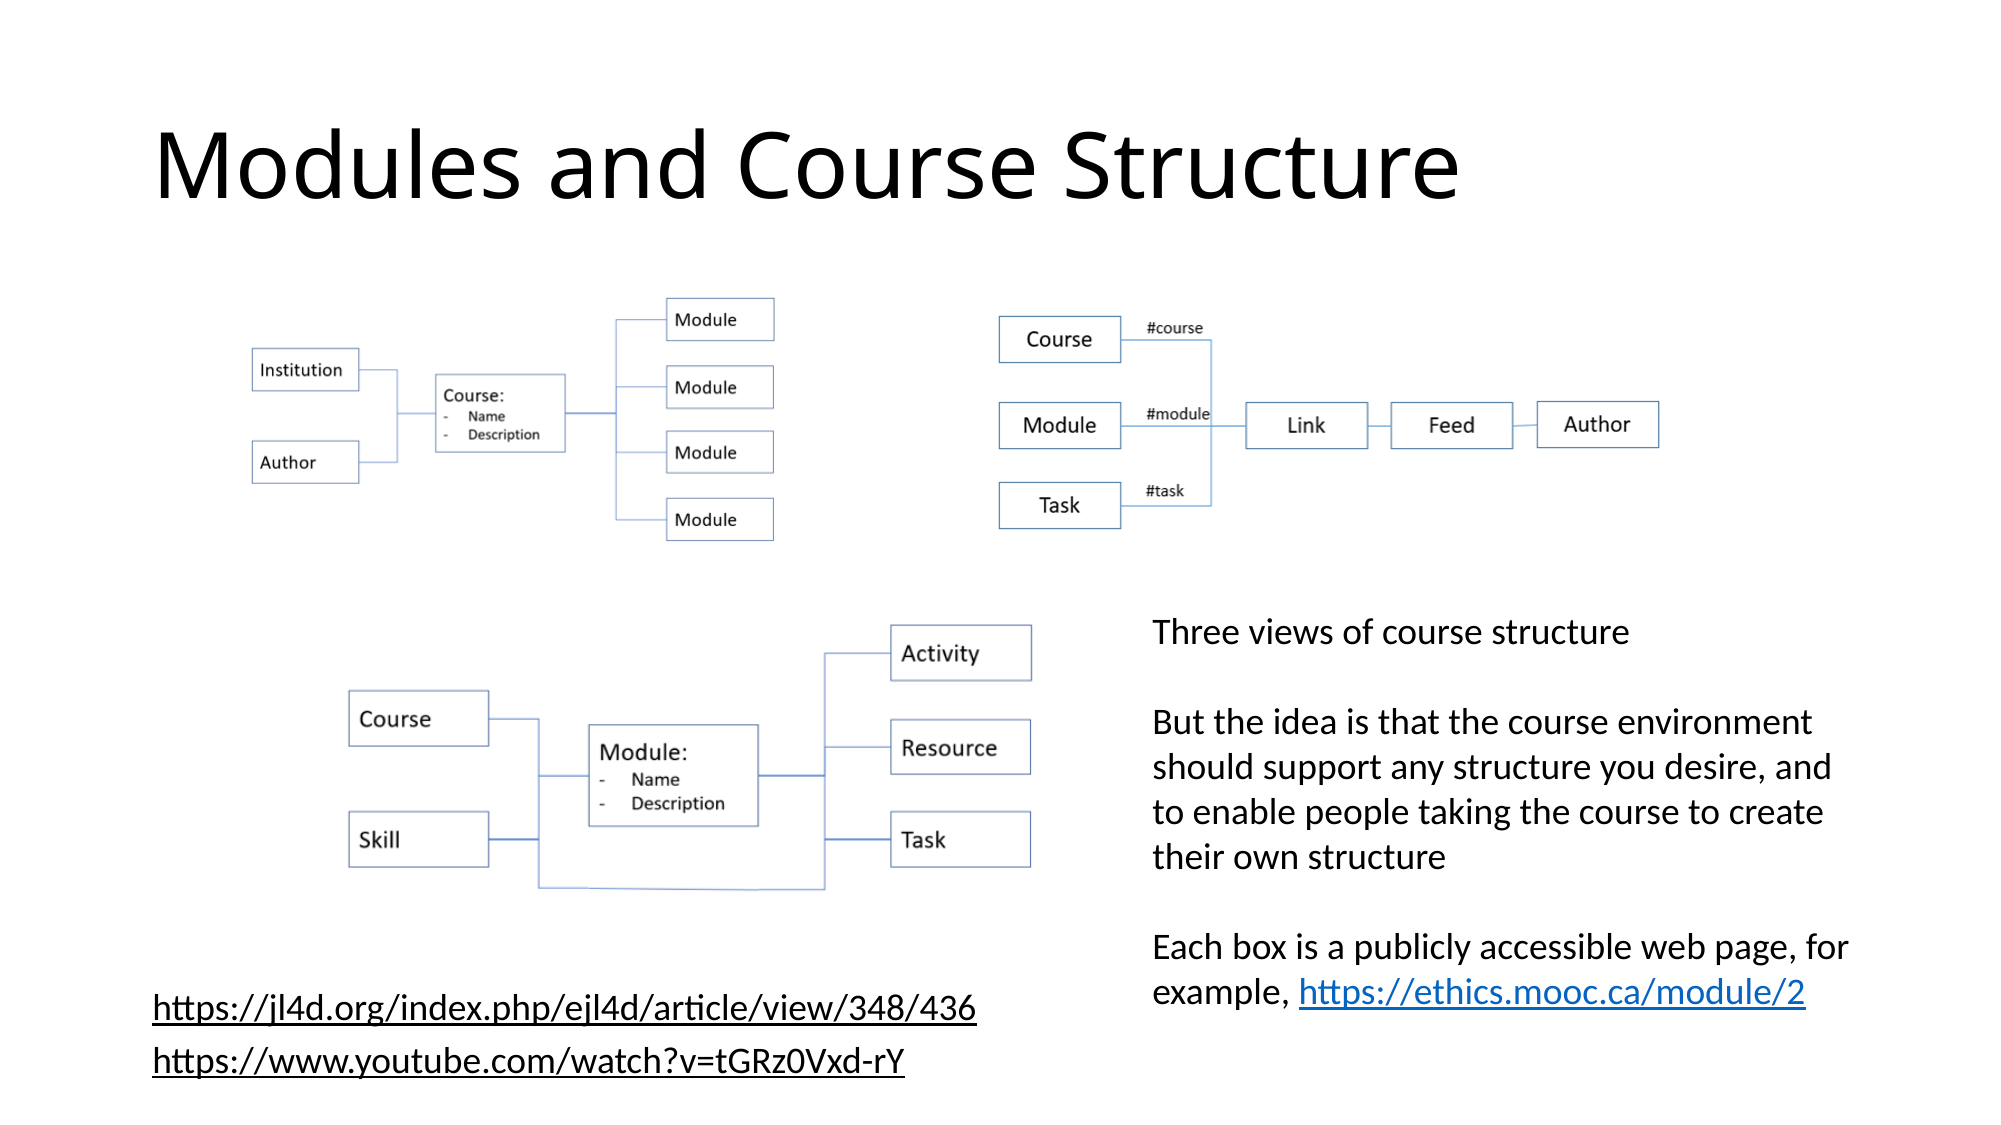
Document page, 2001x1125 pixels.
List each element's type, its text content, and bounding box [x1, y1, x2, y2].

title Modules and Course Structure [137, 59, 1863, 278]
text_box Three views of course structure But the idea is that the course environment should support any structure you desire, and to enable people taking the course to create their own structure Each box is a publicly accessible web page, for example, https://ethics.mooc.ca/module/2 [1137, 599, 1886, 1020]
picture [229, 287, 794, 556]
text_box https://jl4d.org/index.php/ejl4d/article/view/348/436 [137, 975, 1138, 1028]
text_box https://www.youtube.com/watch?v=tGRz0Vxd-rY [137, 1028, 1138, 1089]
picture [968, 278, 1687, 566]
picture [323, 600, 1049, 908]
